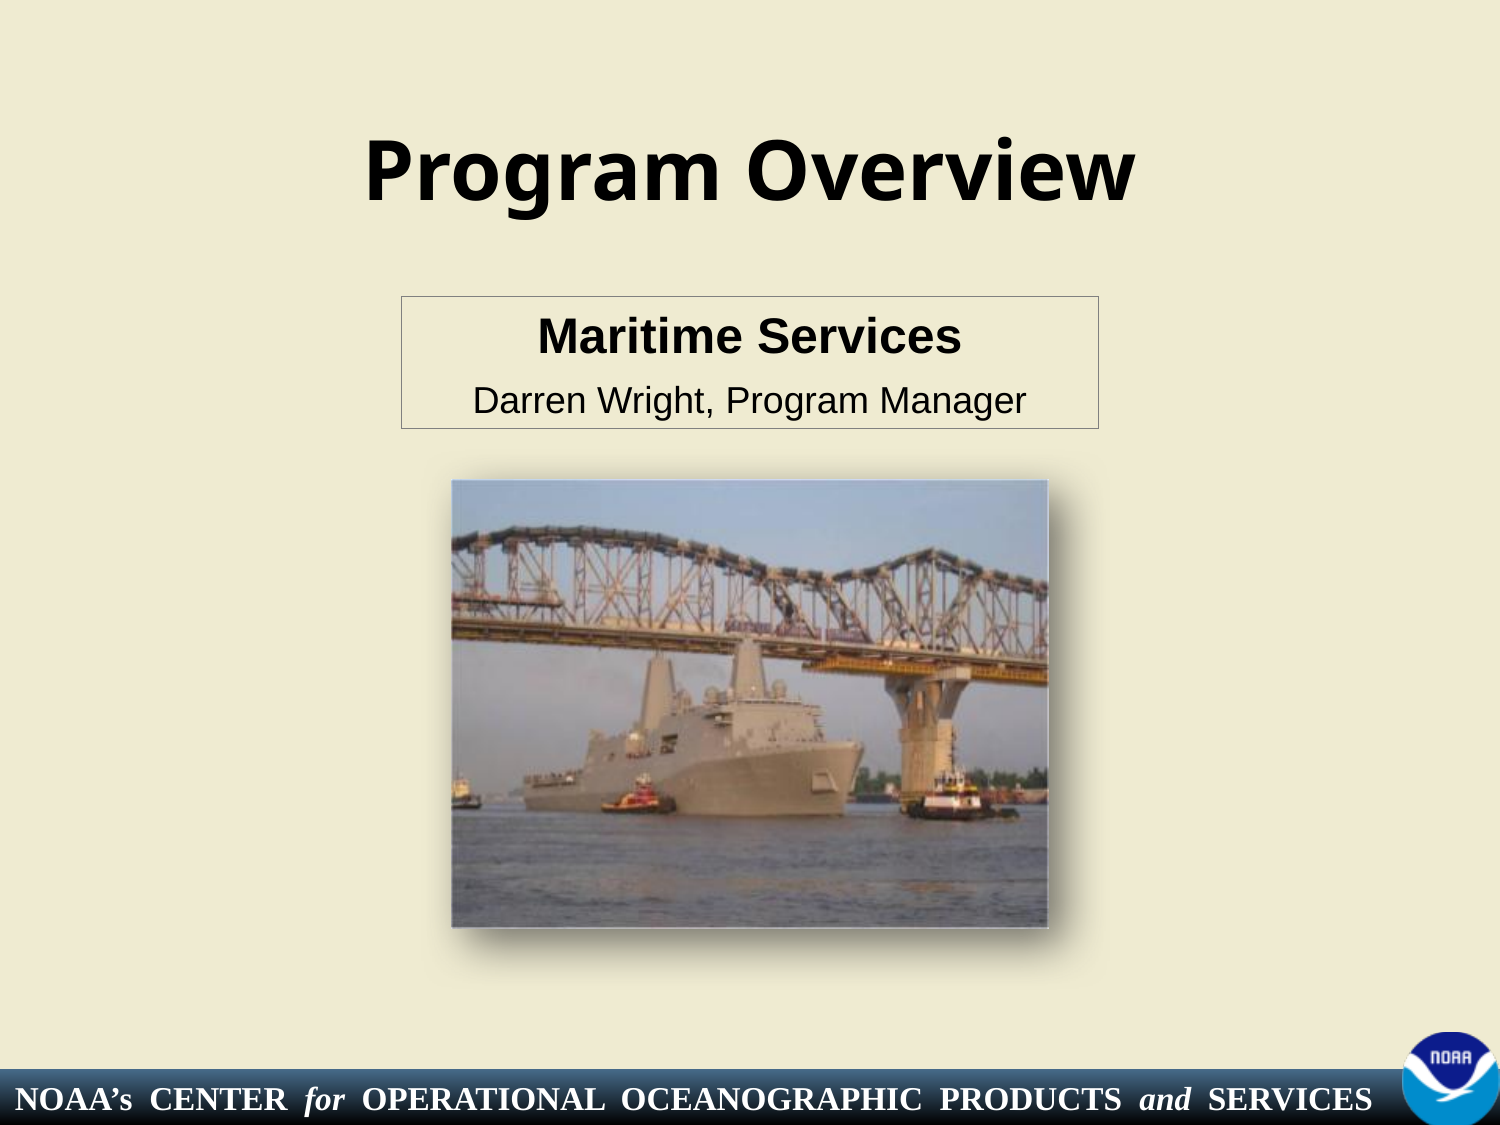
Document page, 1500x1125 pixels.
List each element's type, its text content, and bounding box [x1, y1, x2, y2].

picture [1402, 1032, 1500, 1125]
text_box Maritime Services Darren Wright, Program Manager [401, 296, 1099, 429]
picture [450, 479, 1049, 930]
title Program Overview [108, 85, 1392, 274]
